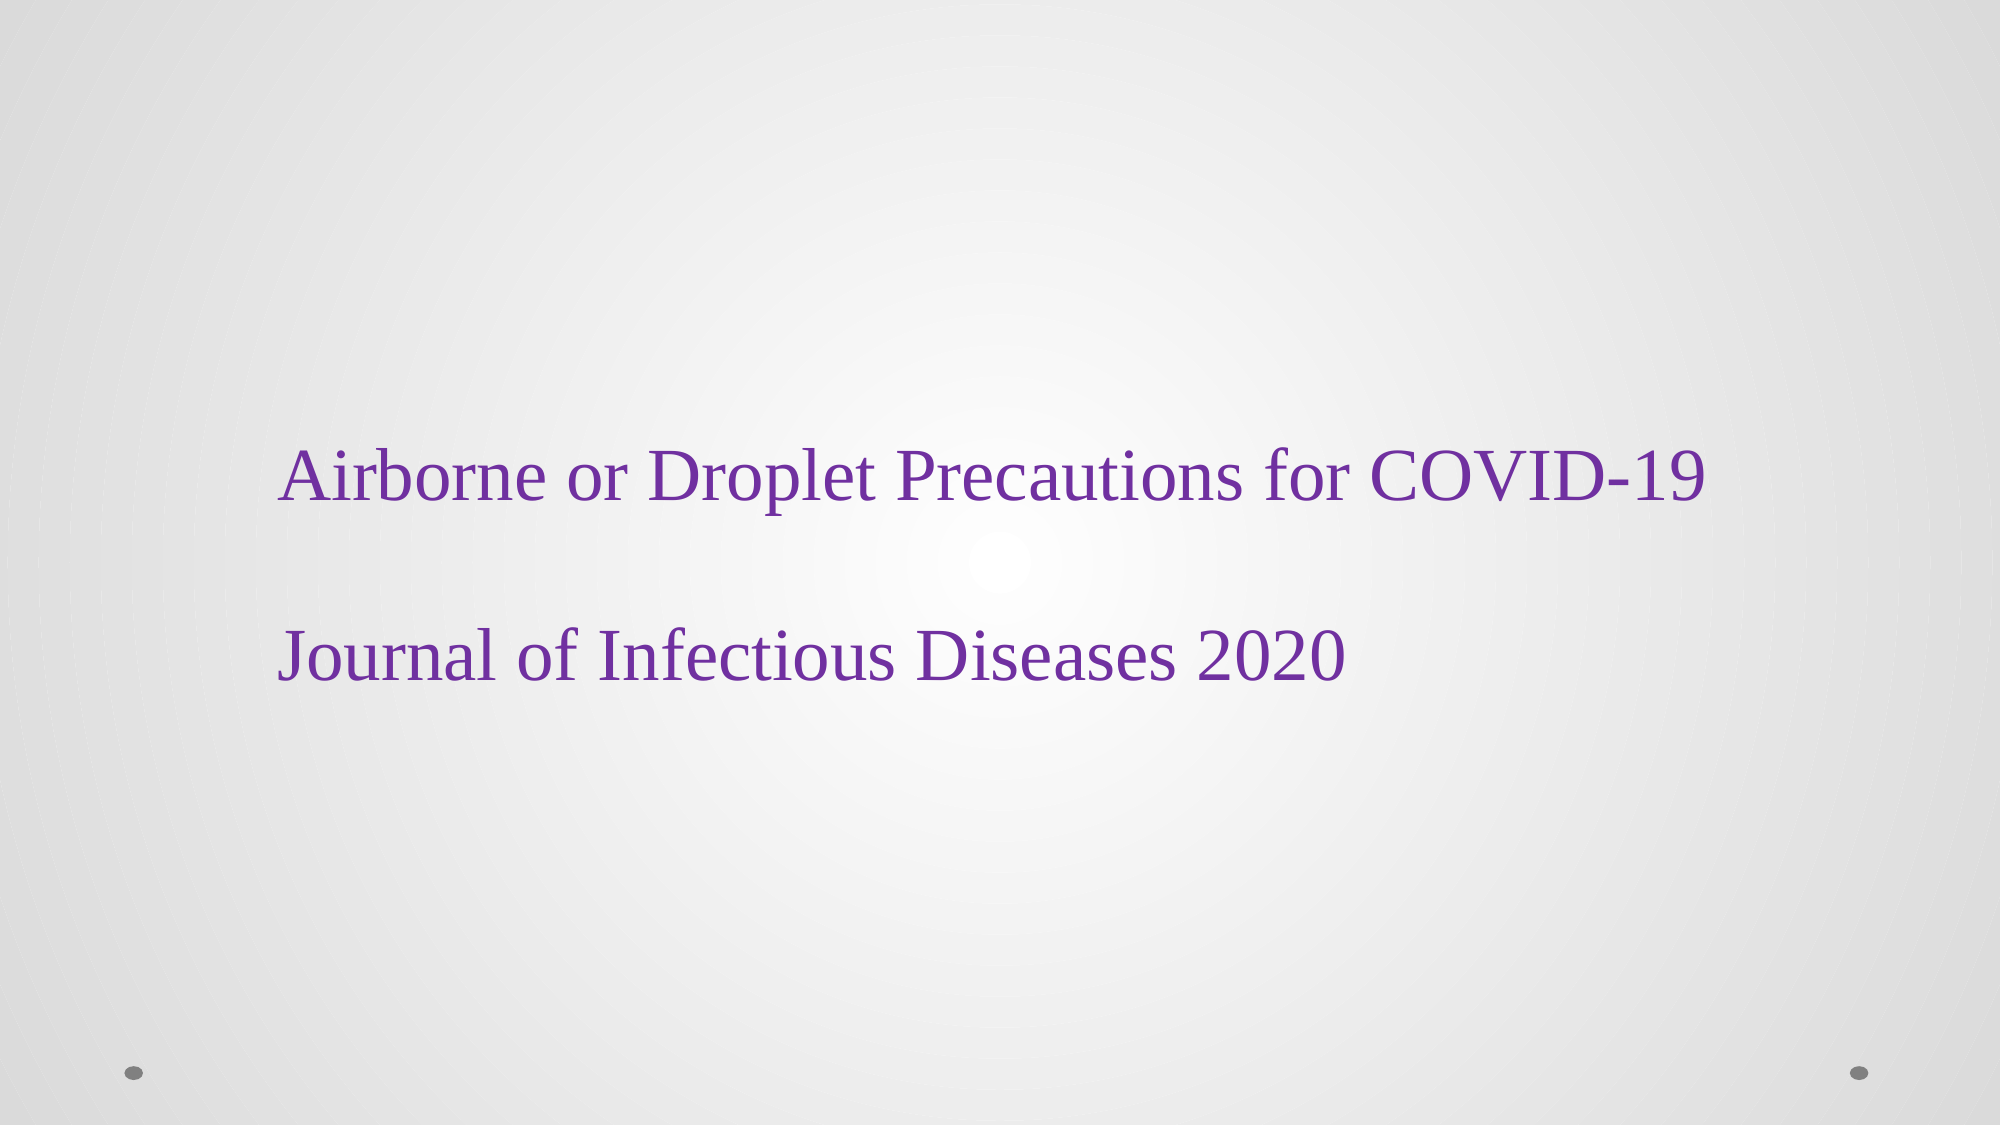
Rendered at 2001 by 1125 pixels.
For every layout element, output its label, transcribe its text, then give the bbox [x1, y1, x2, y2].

text_box Airborne or Droplet Precautions for COVID-19 Journal of Infectious Diseases 2020 [262, 418, 1787, 704]
